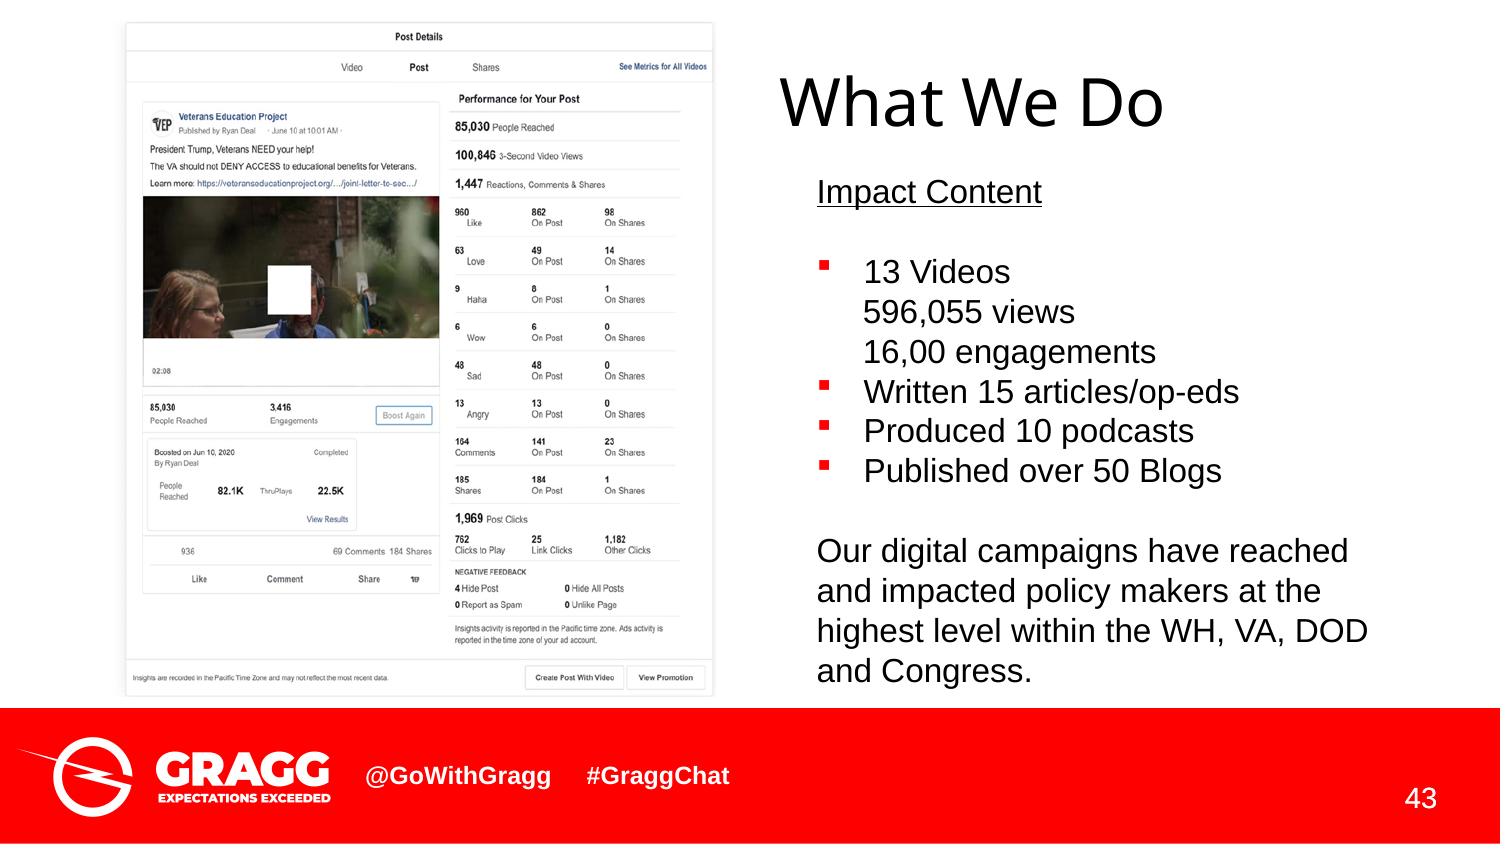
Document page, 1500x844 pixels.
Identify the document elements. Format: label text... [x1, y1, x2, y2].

picture [112, 21, 716, 697]
text_box [85, 263, 1415, 723]
slide_number 43 [1389, 764, 1480, 830]
text_box Impact Content 13 Videos 596,055 views 16,00 engagements Written 15 articles/op-eds Produced 10 podcasts Published over 50 Blogs Our digital campaigns have reached and impacted policy makers at the highest level within the WH, VA, DOD and Congress. [801, 162, 1415, 697]
text_box What We Do [747, 44, 1267, 201]
picture [2, 730, 348, 828]
